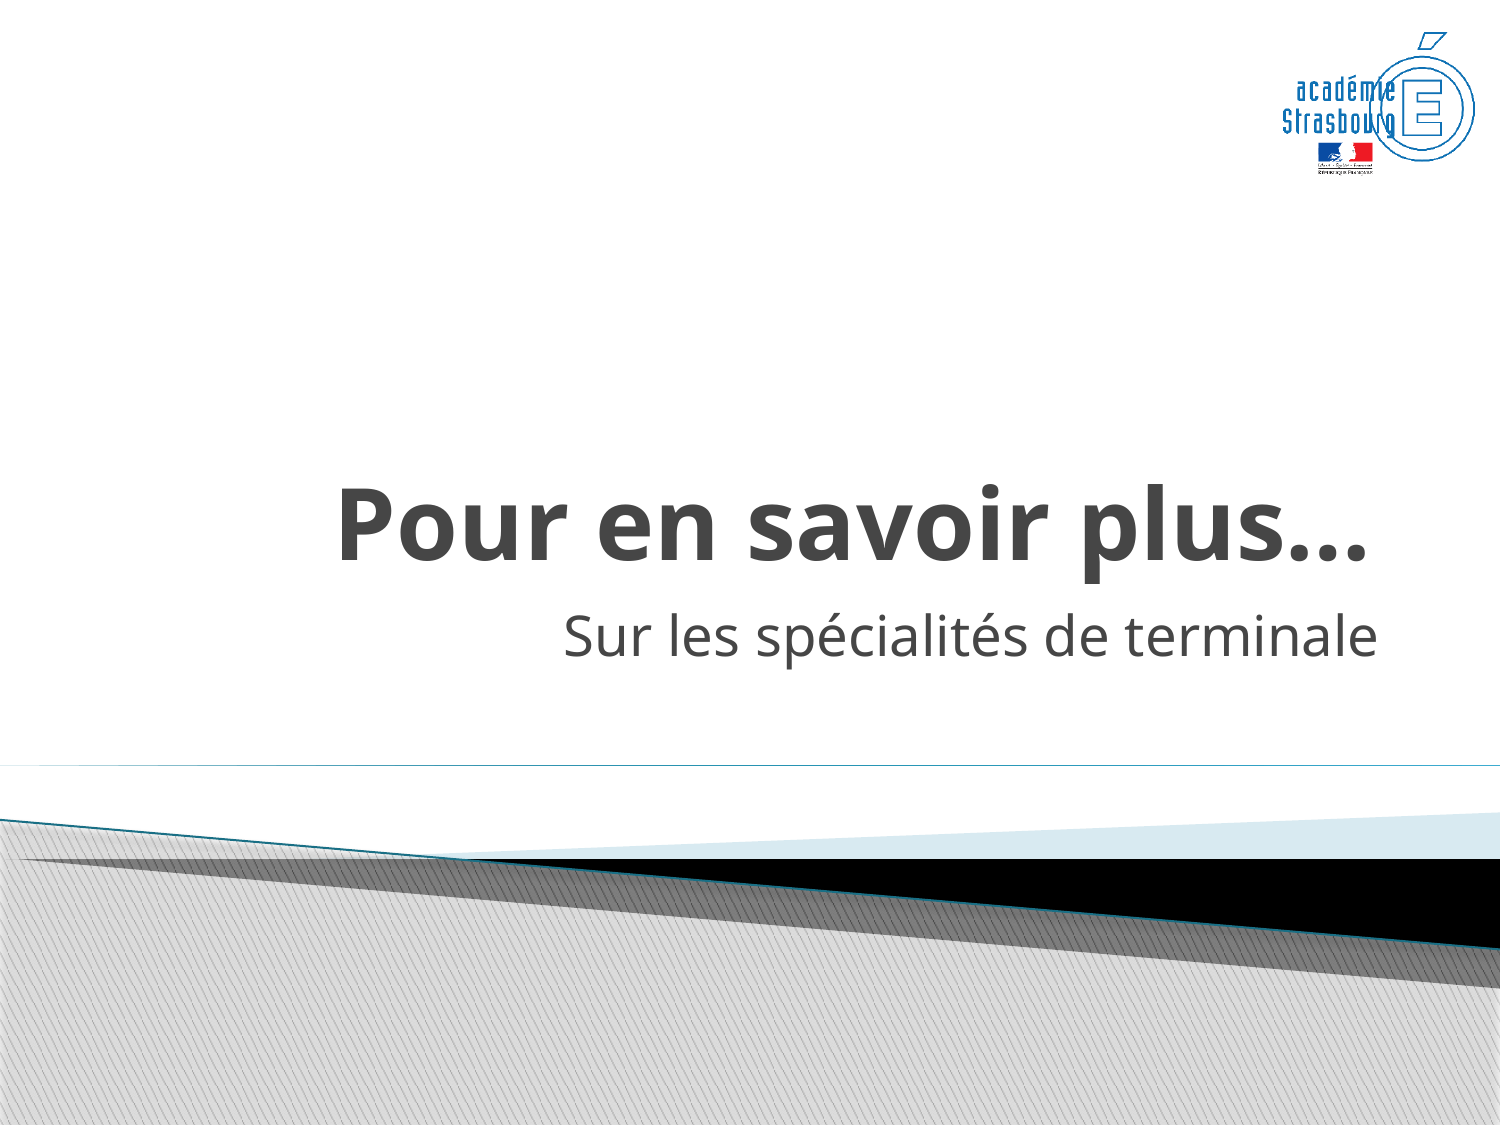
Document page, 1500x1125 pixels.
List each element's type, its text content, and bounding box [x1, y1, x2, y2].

picture [1281, 30, 1477, 177]
subtitle Sur les spécialités de terminale [112, 592, 1388, 790]
title Pour en savoir plus… [112, 287, 1388, 588]
picture [5, 859, 1500, 989]
